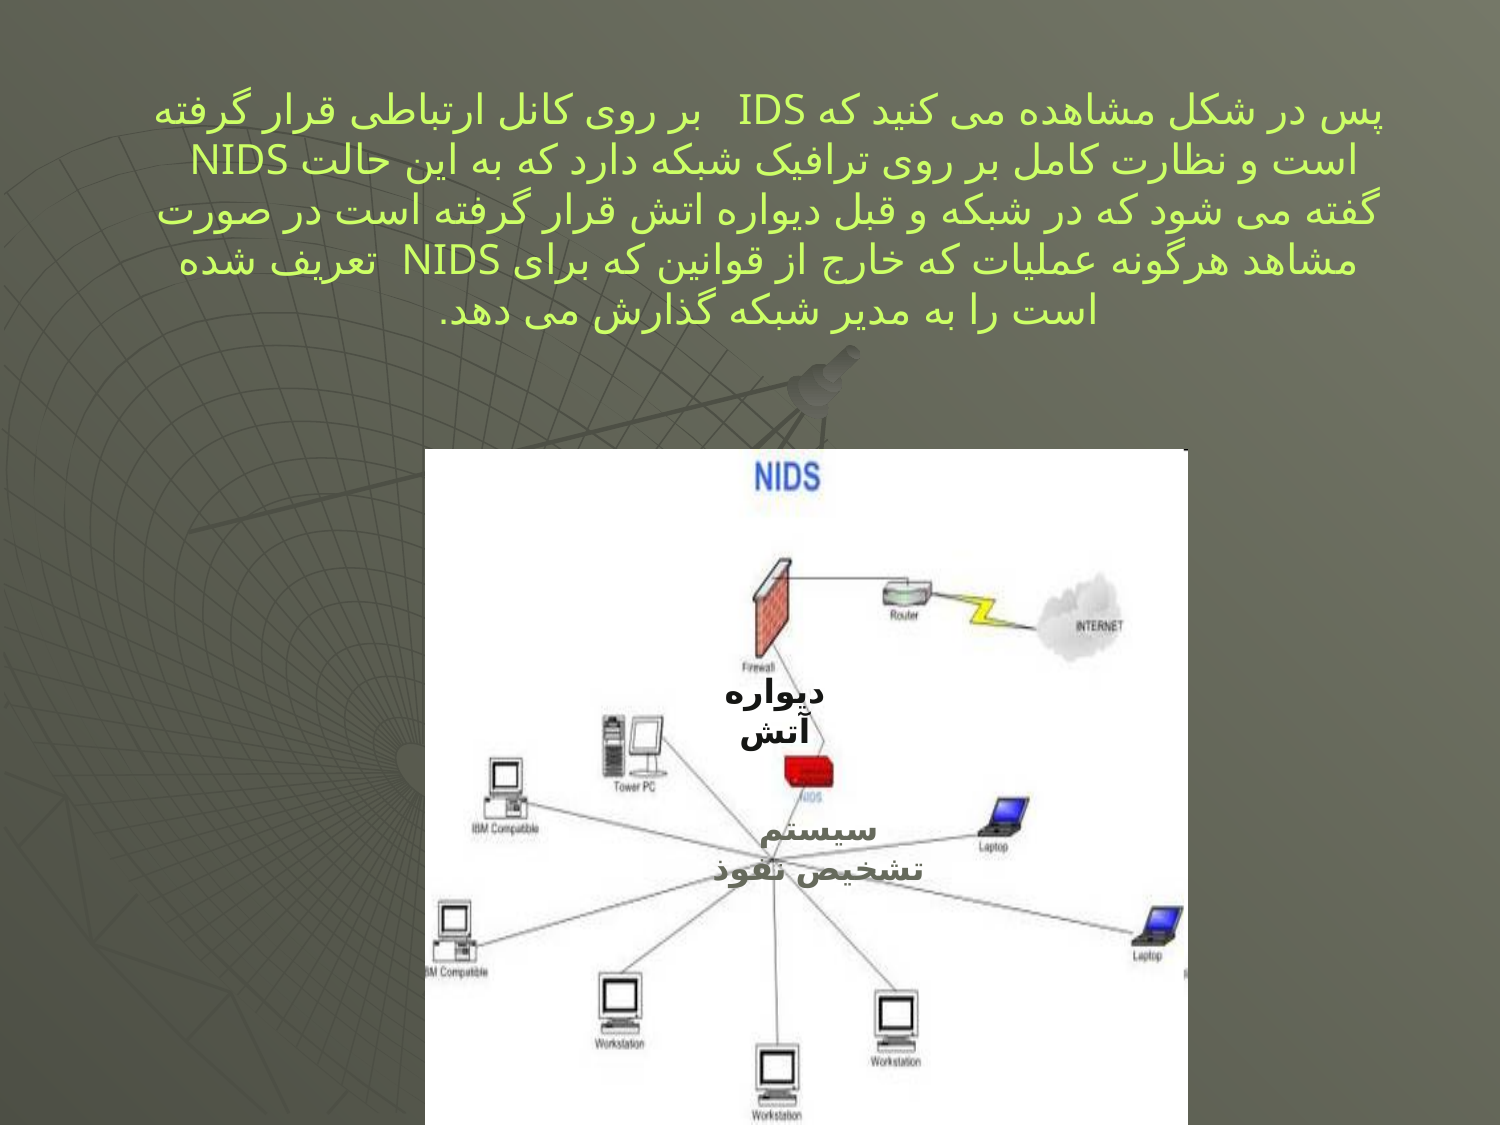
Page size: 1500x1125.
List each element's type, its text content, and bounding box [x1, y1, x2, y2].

picture [424, 449, 1188, 1125]
text_box پس در شکل مشاهده می کنید که IDS بر روی کانل ارتباطی قرار گرفته است و نظارت کامل بر روی ترافیک شبکه دارد که به این حالت NIDS گفته می شود که در شبکه و قبل دیواره اتش قرار گرفته است در صورت مشاهد هرگونه عملیات که خارج از قوانین که برای NIDS تعریف شده است را به مدیر شبکه گذارش می دهد. [137, 75, 1400, 340]
